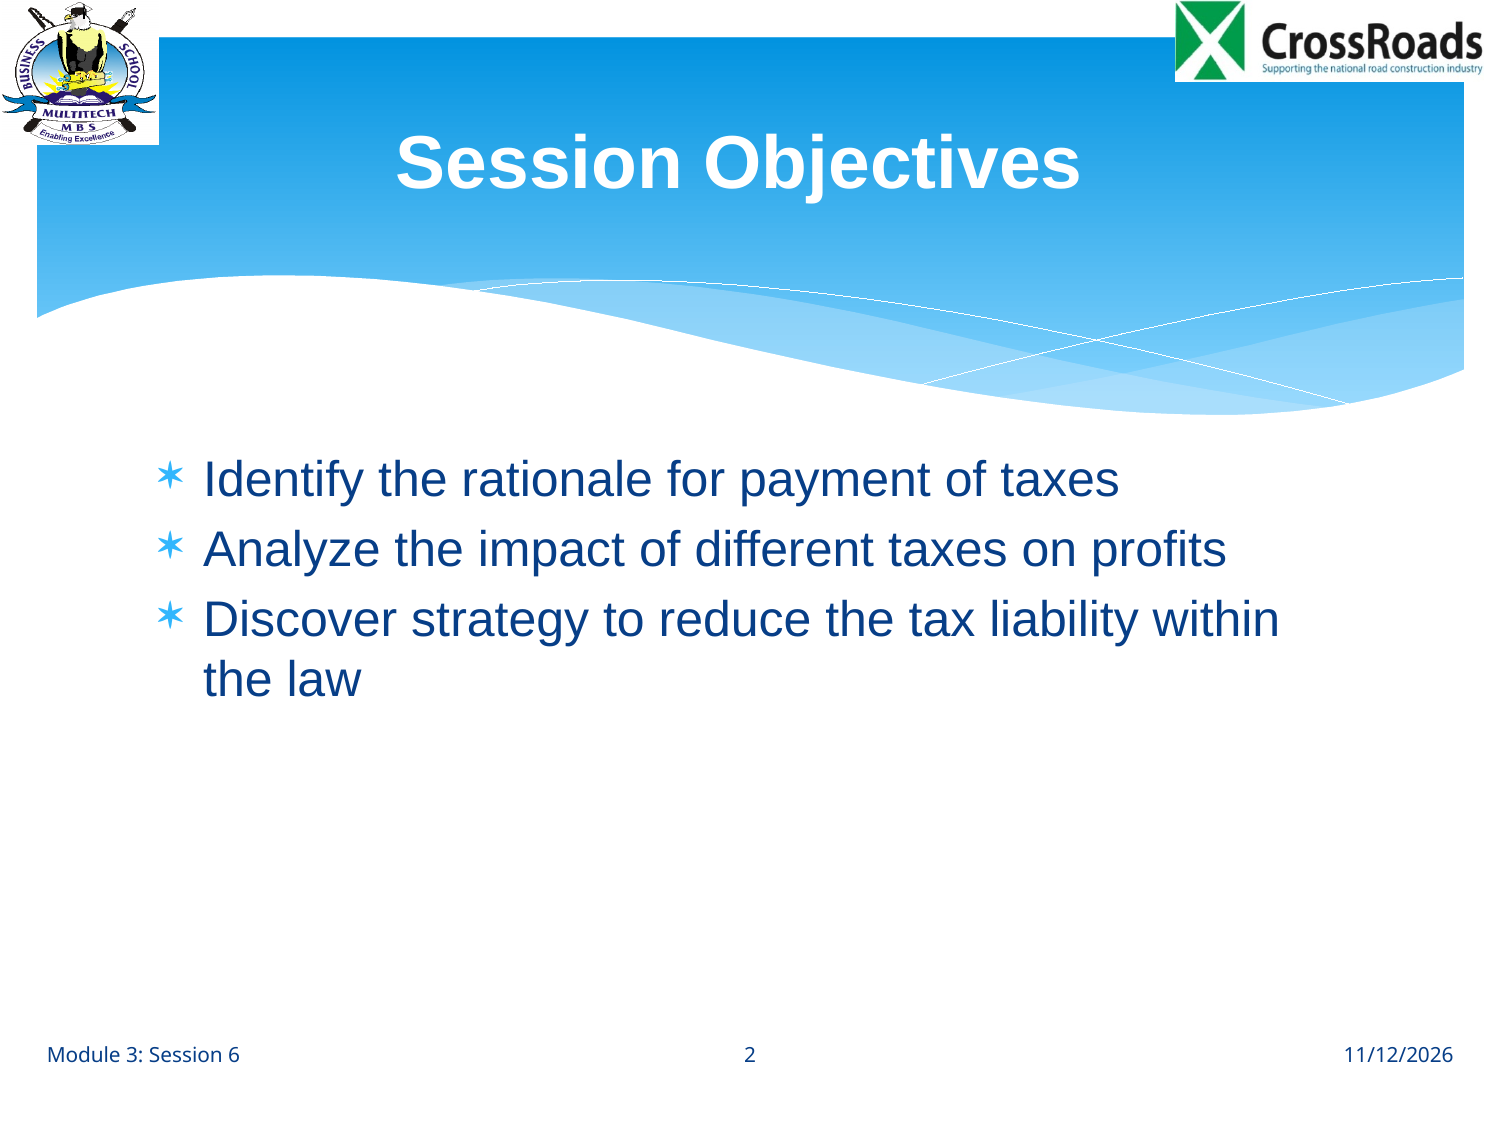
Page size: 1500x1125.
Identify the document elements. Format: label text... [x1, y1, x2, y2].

title Session Objectives [75, 55, 1425, 261]
slide_number 2 [654, 1025, 846, 1086]
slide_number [847, 1025, 1469, 1086]
footer Module 3: Session 6 [31, 1025, 653, 1086]
picture [1175, 0, 1484, 82]
list Identify the rationale for payment of taxes Analyze the impact of different taxes on profits Discover strategy to reduce the tax liability within the law [143, 438, 1359, 1005]
